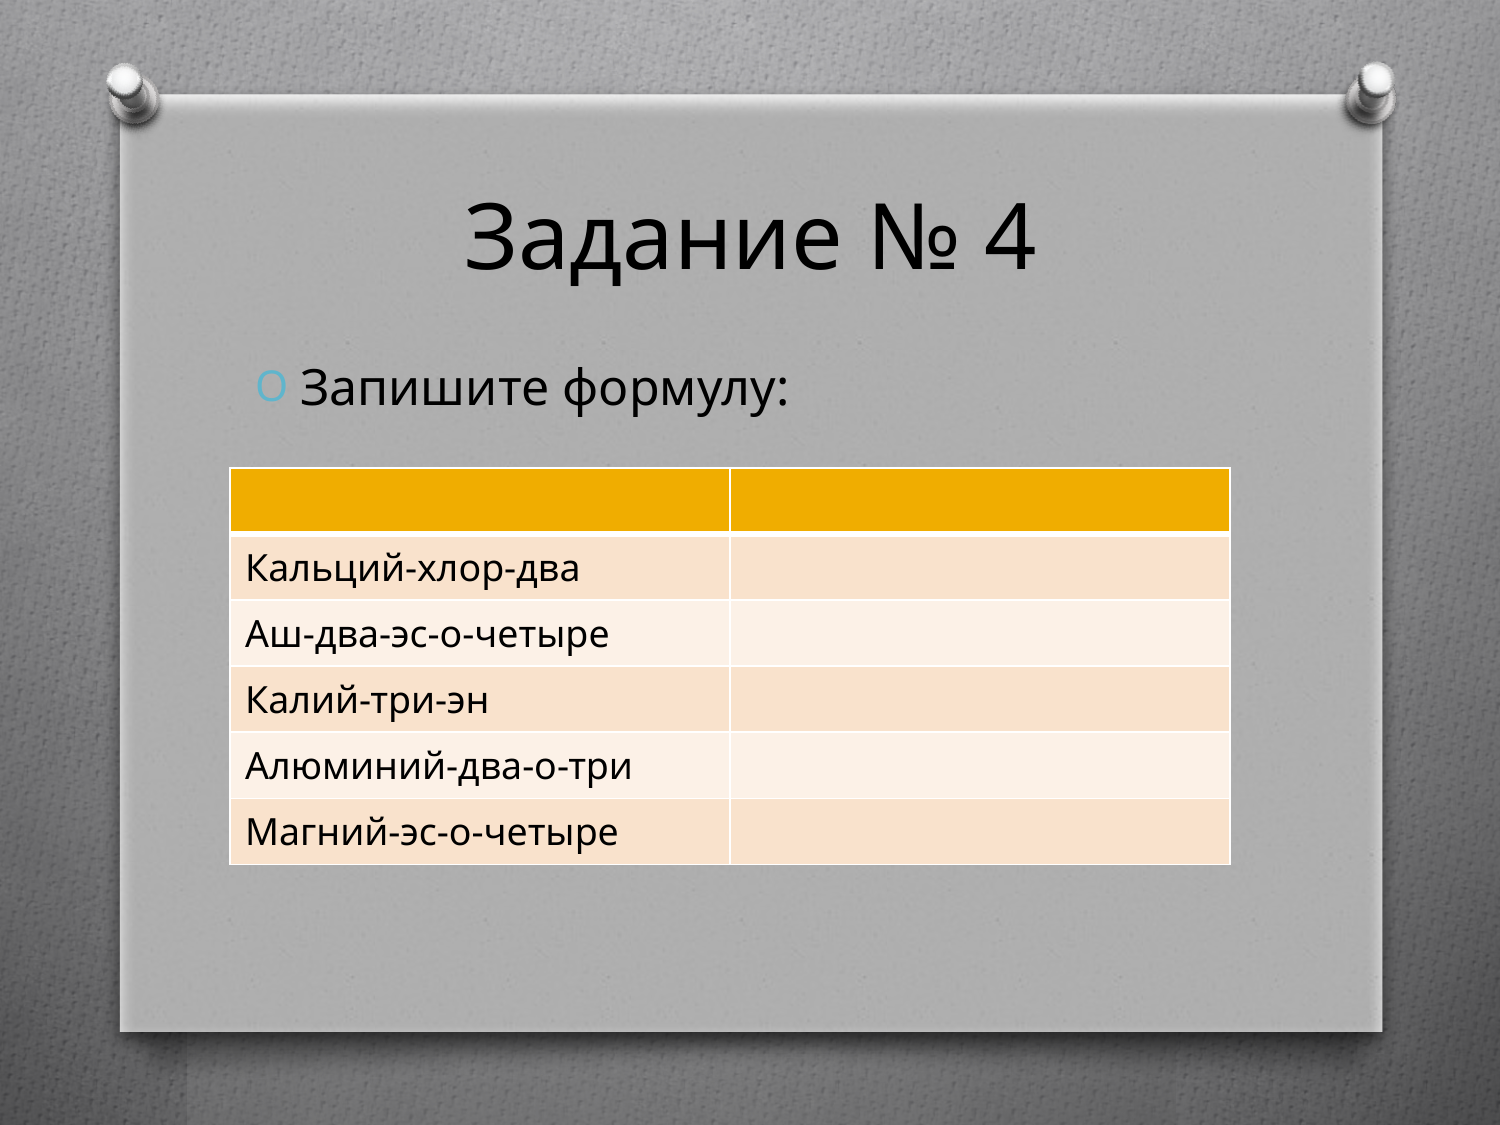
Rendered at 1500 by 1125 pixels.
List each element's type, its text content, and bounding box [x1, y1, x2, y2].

picture [75, 29, 198, 153]
table_header [231, 469, 729, 531]
picture [1317, 35, 1439, 156]
table_cell Калий-три-эн [231, 667, 729, 731]
table_cell [731, 667, 1229, 731]
list Запишите формулу: [240, 347, 833, 467]
title Задание № 4 [179, 134, 1323, 332]
table_cell [731, 799, 1229, 864]
table_header [731, 469, 1229, 531]
table_cell Кальций-хлор-два [231, 537, 729, 599]
table_cell Алюминий-два-о-три [231, 733, 729, 798]
table_cell Магний-эс-о-четыре [231, 799, 729, 864]
table_cell [731, 733, 1229, 798]
table_cell [731, 537, 1229, 599]
table_cell Аш-два-эс-о-четыре [231, 601, 729, 665]
table_cell [731, 601, 1229, 665]
